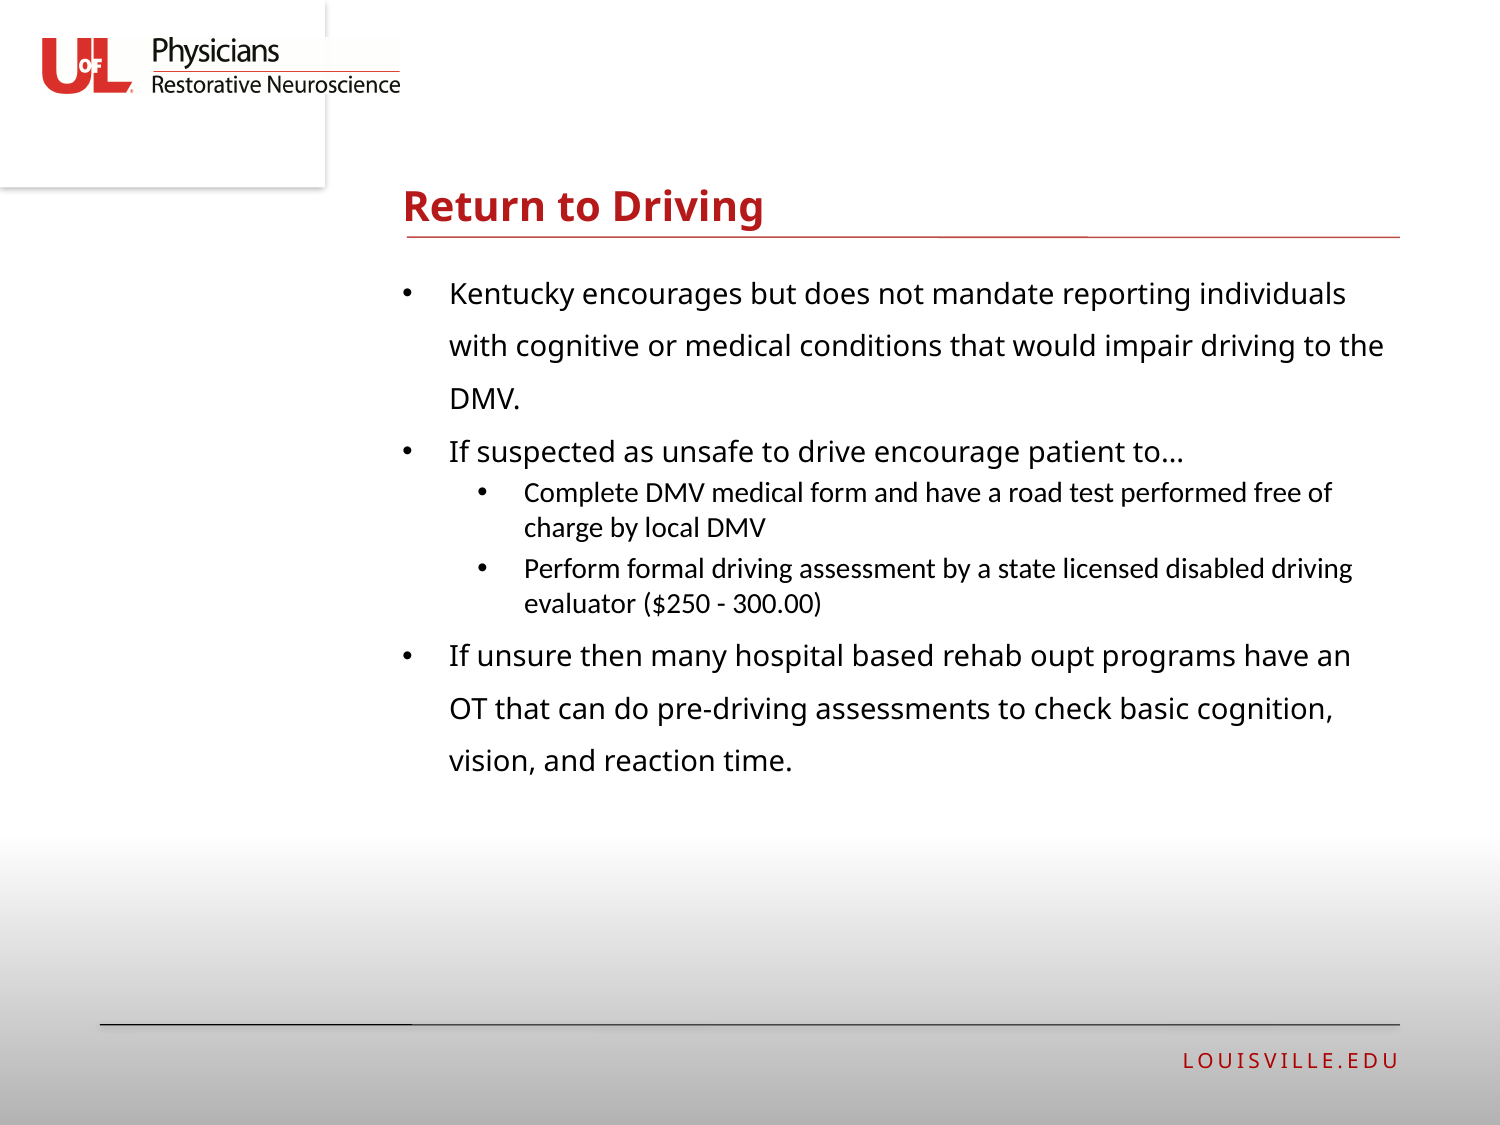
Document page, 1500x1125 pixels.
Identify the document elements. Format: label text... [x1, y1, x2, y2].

text_box [0, 0, 326, 188]
picture [42, 37, 401, 94]
title Return to Driving [387, 162, 1400, 238]
list Kentucky encourages but does not mandate reporting individuals with cognitive or medical conditions that would impair driving to the DMV. If suspected as unsafe to drive encourage patient to… Complete DMV medical form and have a road test performed free of charge by local DMV Perform formal driving assessment by a state licensed disabled driving evaluator ($250 - 300.00) If unsure then many hospital based rehab oupt programs have an OT that can do pre-driving assessments to check basic cognition, vision, and reaction time. [387, 249, 1400, 975]
